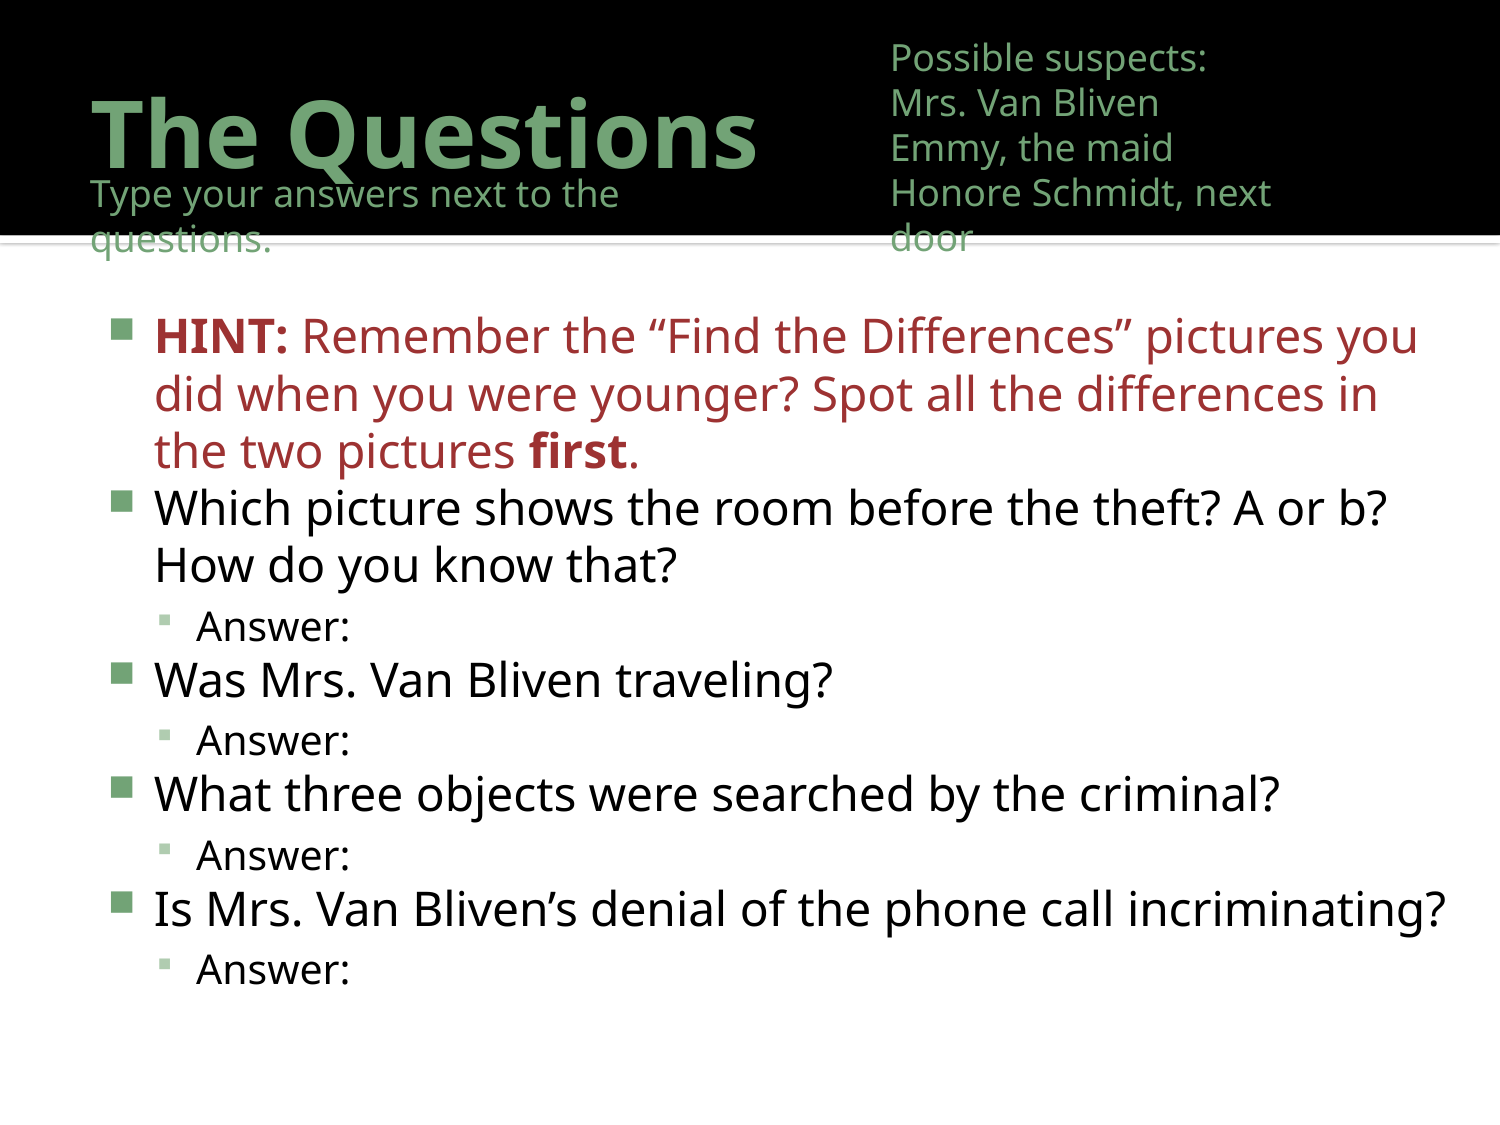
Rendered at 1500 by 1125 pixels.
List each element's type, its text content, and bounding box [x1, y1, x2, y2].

title The Questions [75, 24, 1425, 238]
text_box Possible suspects: Mrs. Van Bliven Emmy, the maid Honore Schmidt, next door [874, 26, 1338, 266]
list HINT: Remember the “Find the Differences” pictures you did when you were younger? Spot all the differences in the two pictures first. Which picture shows the room before the theft? A or b? How do you know that? Answer: Was Mrs. Van Bliven traveling? Answer: What three objects were searched by the criminal? Answer: Is Mrs. Van Bliven’s denial of the phone call incriminating? Answer: [75, 291, 1463, 1050]
text_box Type your answers next to the questions. [75, 162, 775, 268]
